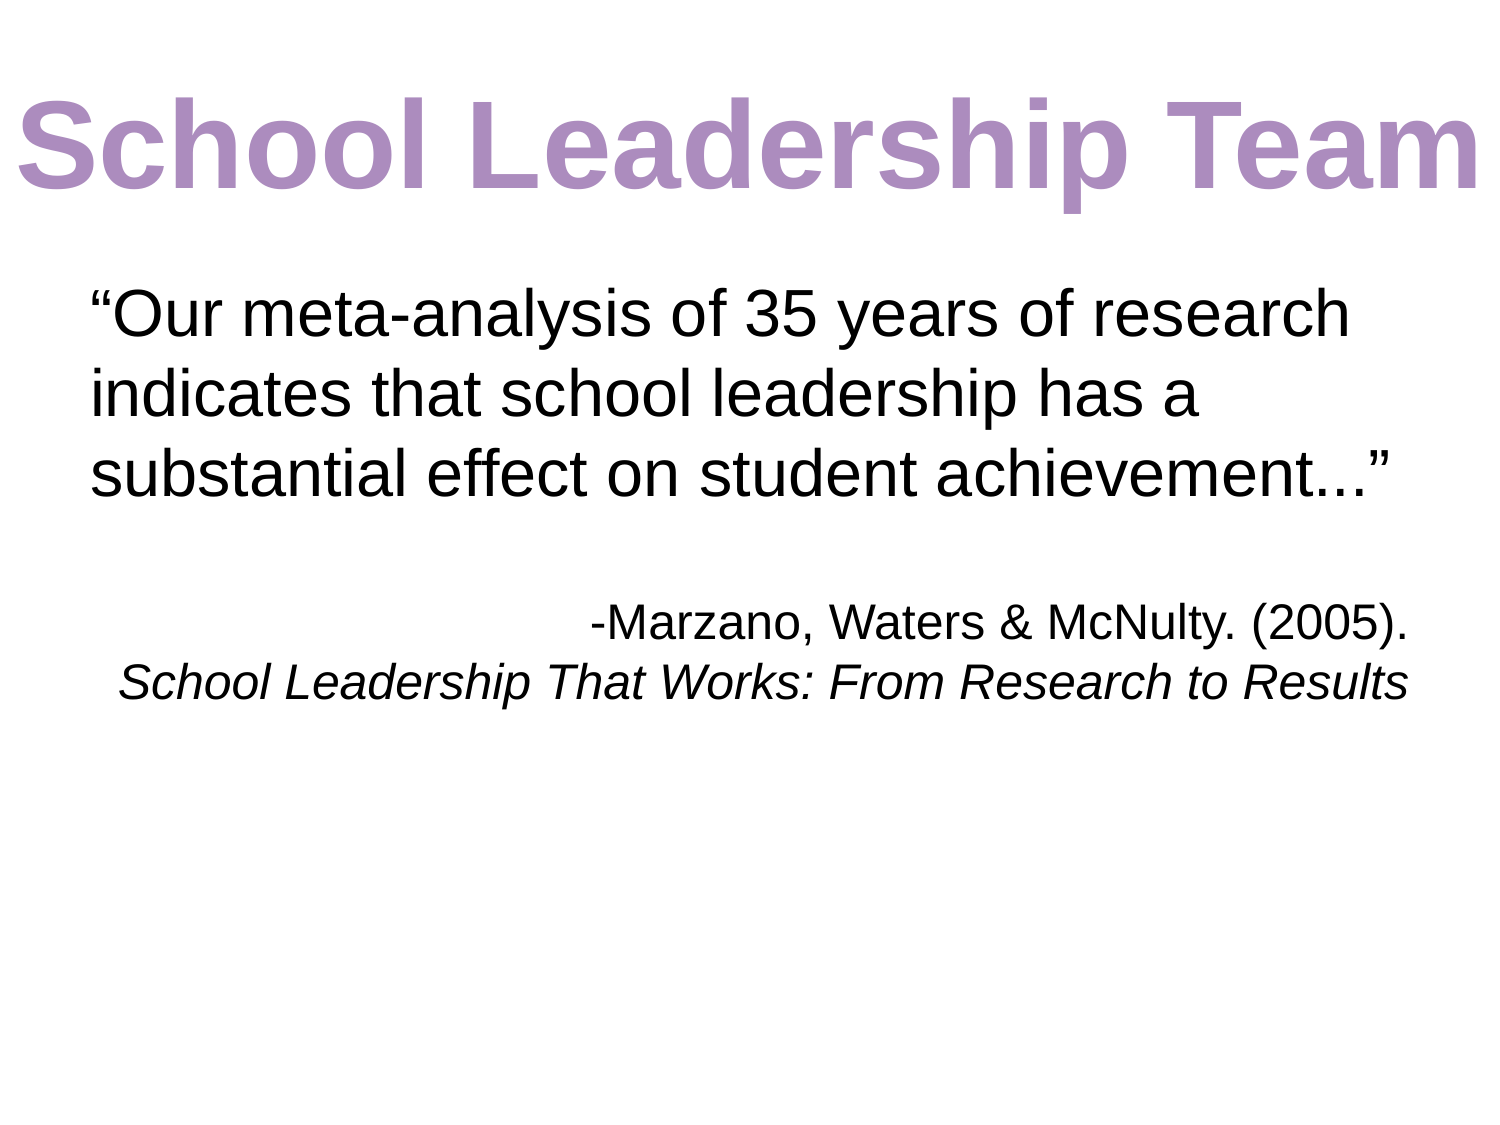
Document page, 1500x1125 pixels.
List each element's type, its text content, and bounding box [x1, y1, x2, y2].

list “Our meta-analysis of 35 years of research indicates that school leadership has a substantial effect on student achievement...” -Marzano, Waters & McNulty. (2005). School Leadership That Works: From Research to Results [75, 262, 1425, 1005]
title School Leadership Team [0, 45, 1500, 233]
